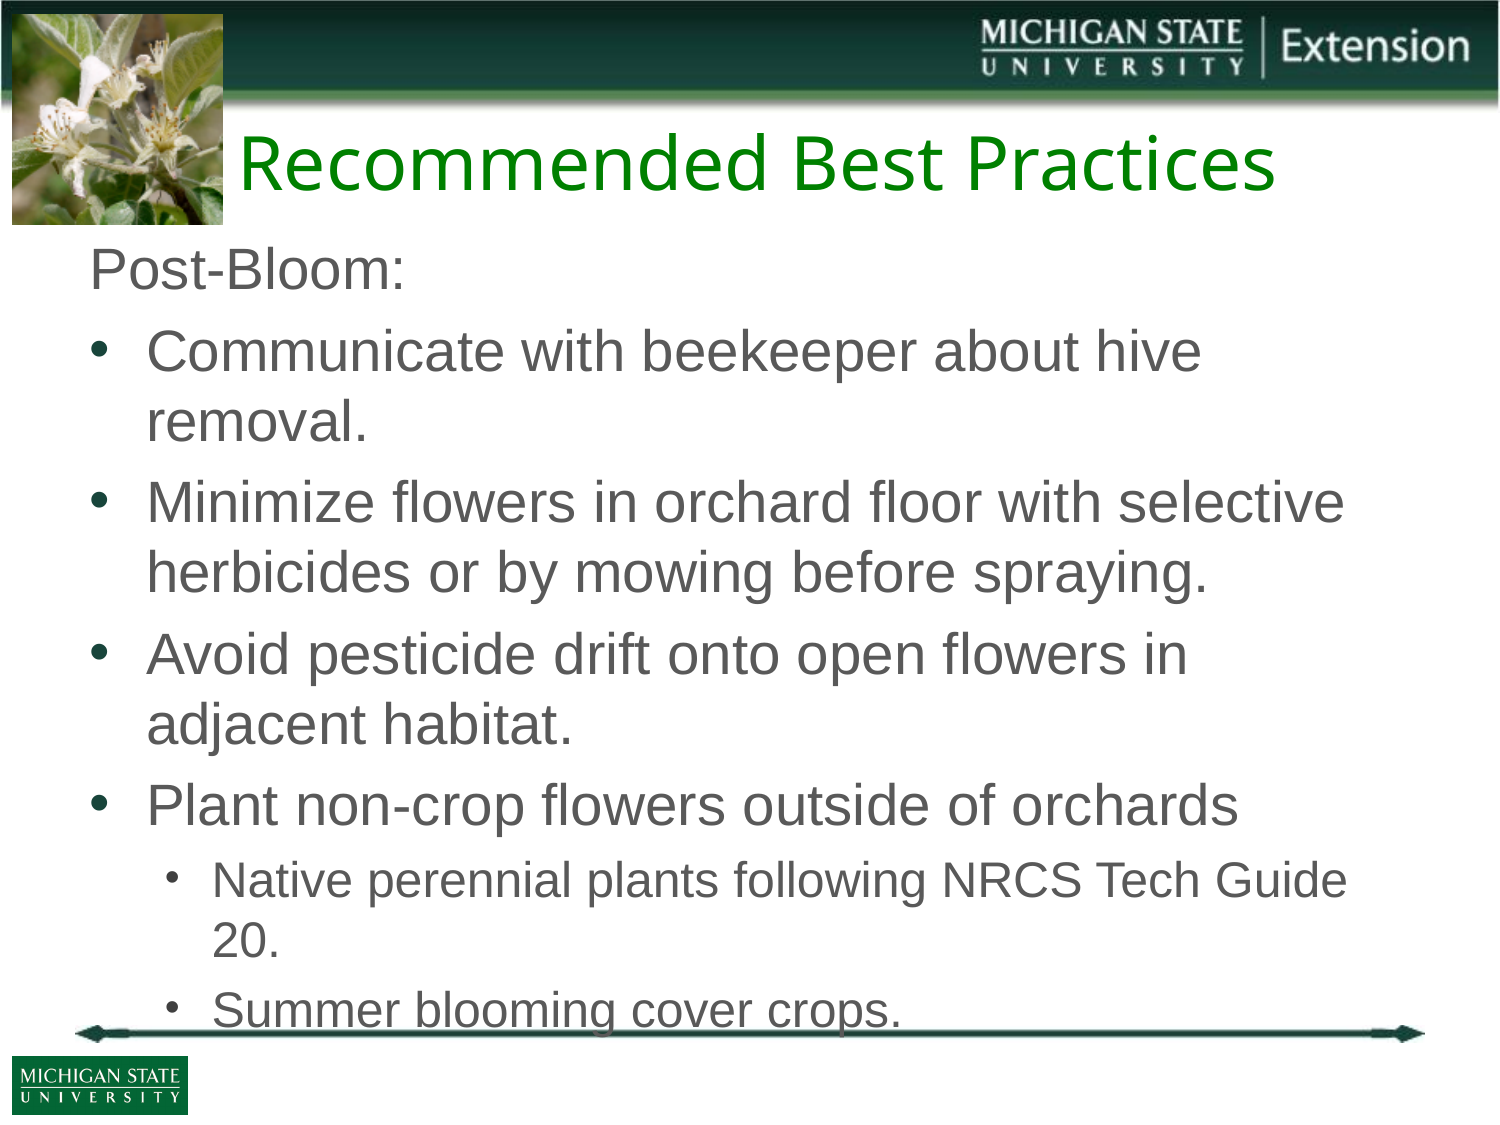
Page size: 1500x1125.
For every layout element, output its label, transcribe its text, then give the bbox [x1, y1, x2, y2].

title Recommended Best Practices [227, 108, 1425, 224]
picture [0, 0, 1500, 225]
list Post-Bloom: Communicate with beekeeper about hive removal. Minimize flowers in orchard floor with selective herbicides or by mowing before spraying. Avoid pesticide drift onto open flowers in adjacent habitat. Plant non-crop flowers outside of orchards Native perennial plants following NRCS Tech Guide 20. Summer blooming cover crops. [75, 224, 1425, 1048]
picture [12, 1056, 188, 1115]
